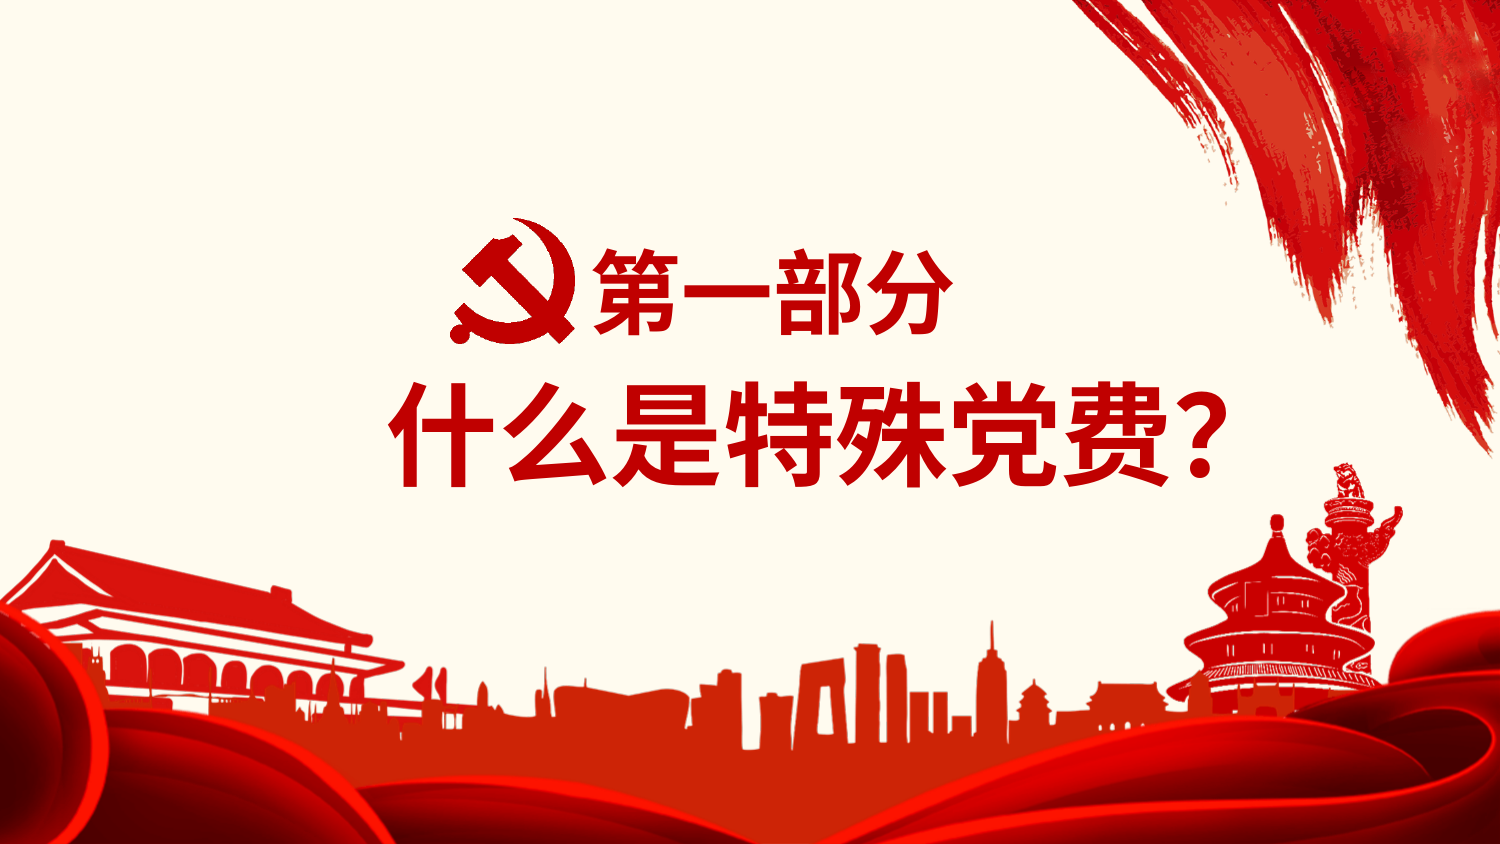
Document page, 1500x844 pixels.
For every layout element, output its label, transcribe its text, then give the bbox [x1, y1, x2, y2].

picture [0, 0, 1500, 844]
picture [449, 218, 575, 344]
text_box 什么是特殊党费？ [337, 357, 1071, 446]
text_box 第一部分 [541, 228, 1005, 354]
